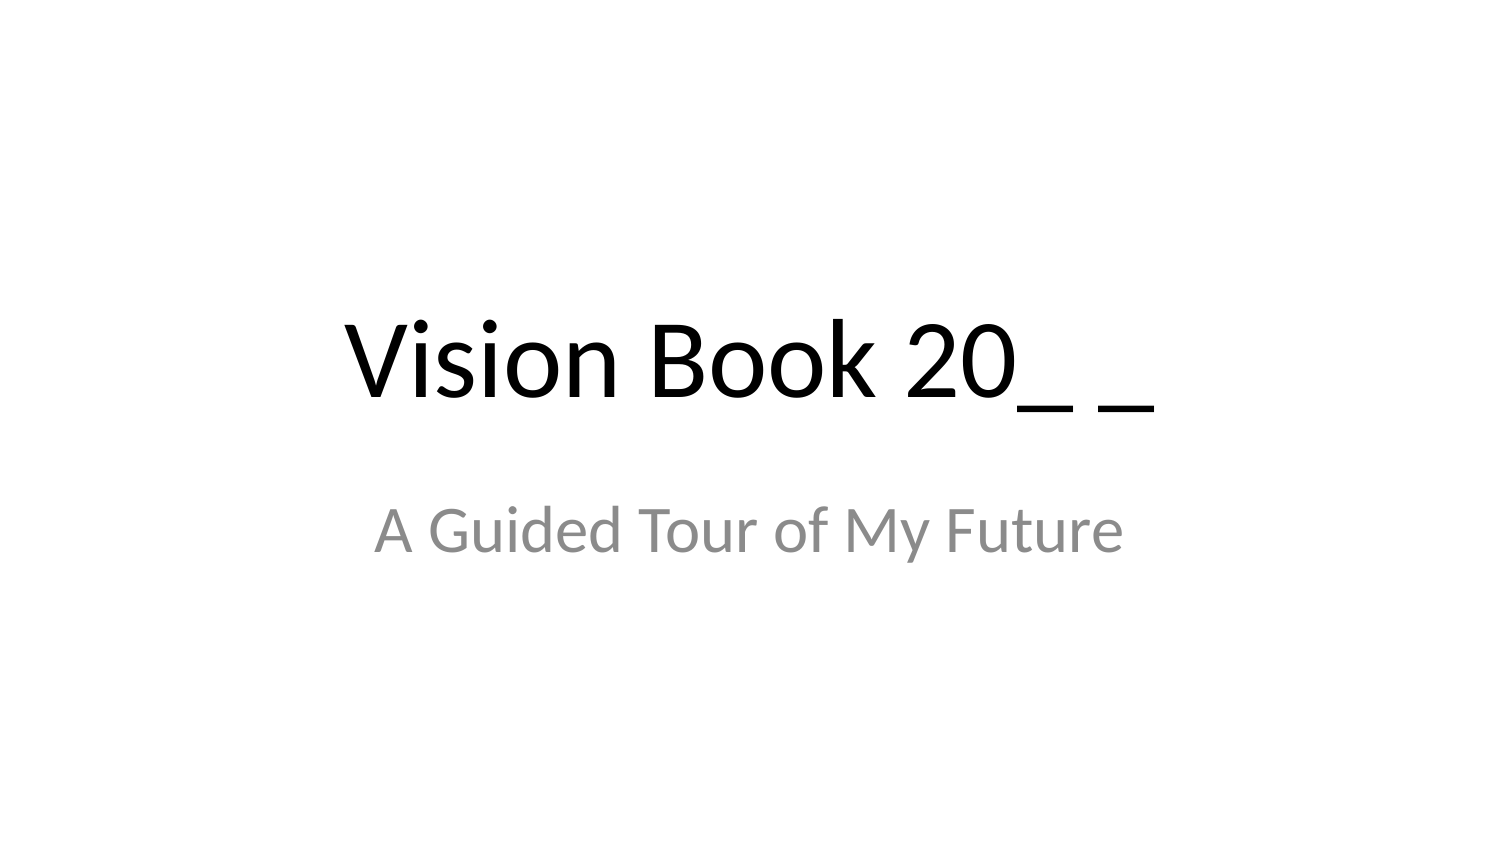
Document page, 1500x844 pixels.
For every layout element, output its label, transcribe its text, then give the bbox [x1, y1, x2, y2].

subtitle A Guided Tour of My Future [225, 478, 1275, 694]
title Vision Book 20_ _ [112, 262, 1388, 443]
